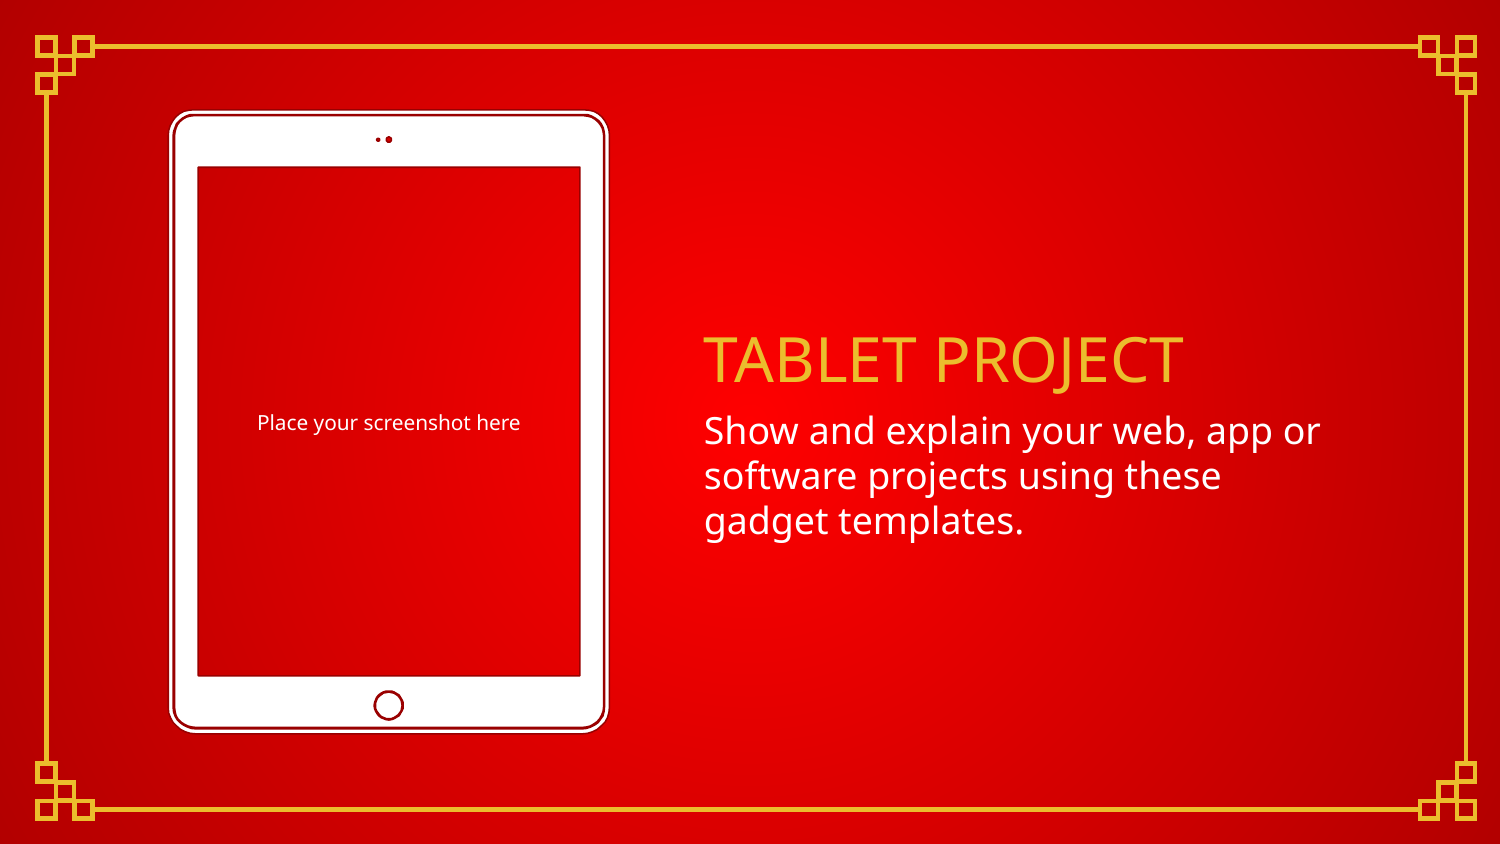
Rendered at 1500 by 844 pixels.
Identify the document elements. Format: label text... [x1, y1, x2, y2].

text_box Place your screenshot here [199, 169, 579, 676]
list TABLET PROJECT Show and explain your web, app or software projects using these gadget templates. [689, 118, 1364, 745]
text_box [168, 109, 610, 734]
